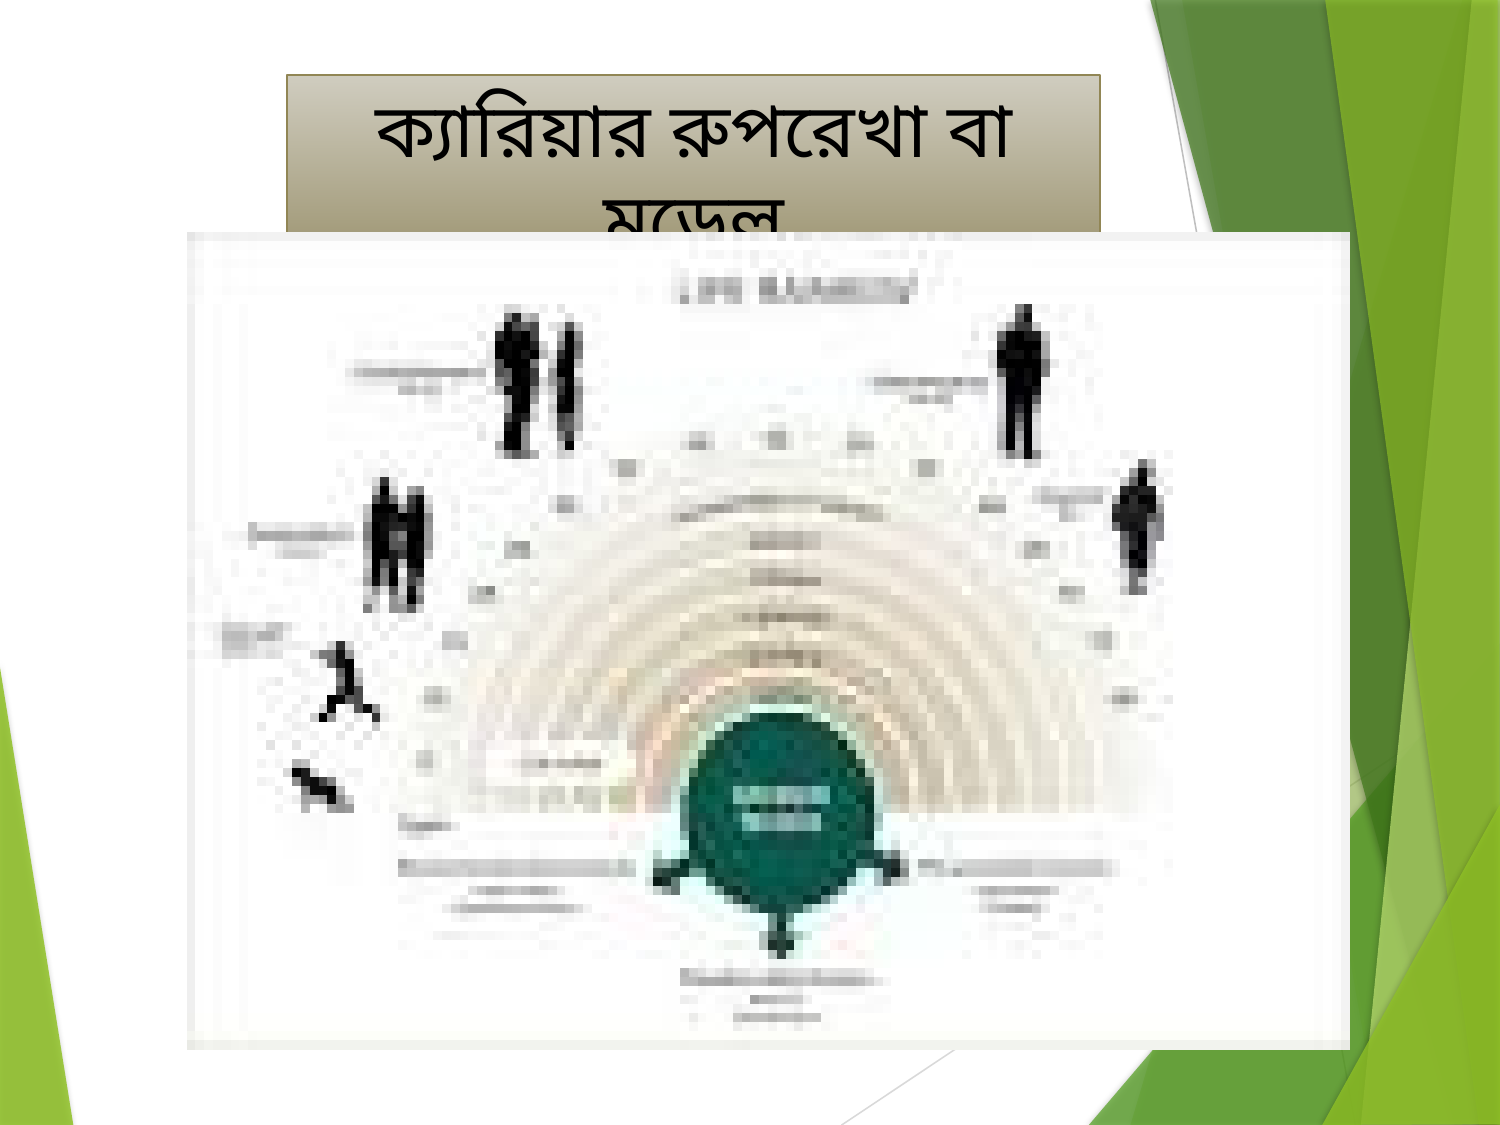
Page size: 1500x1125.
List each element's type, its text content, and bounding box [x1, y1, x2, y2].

picture [186, 231, 1351, 1051]
text_box ক্যারিয়ার রুপরেখা বা মডেল [286, 74, 1101, 231]
